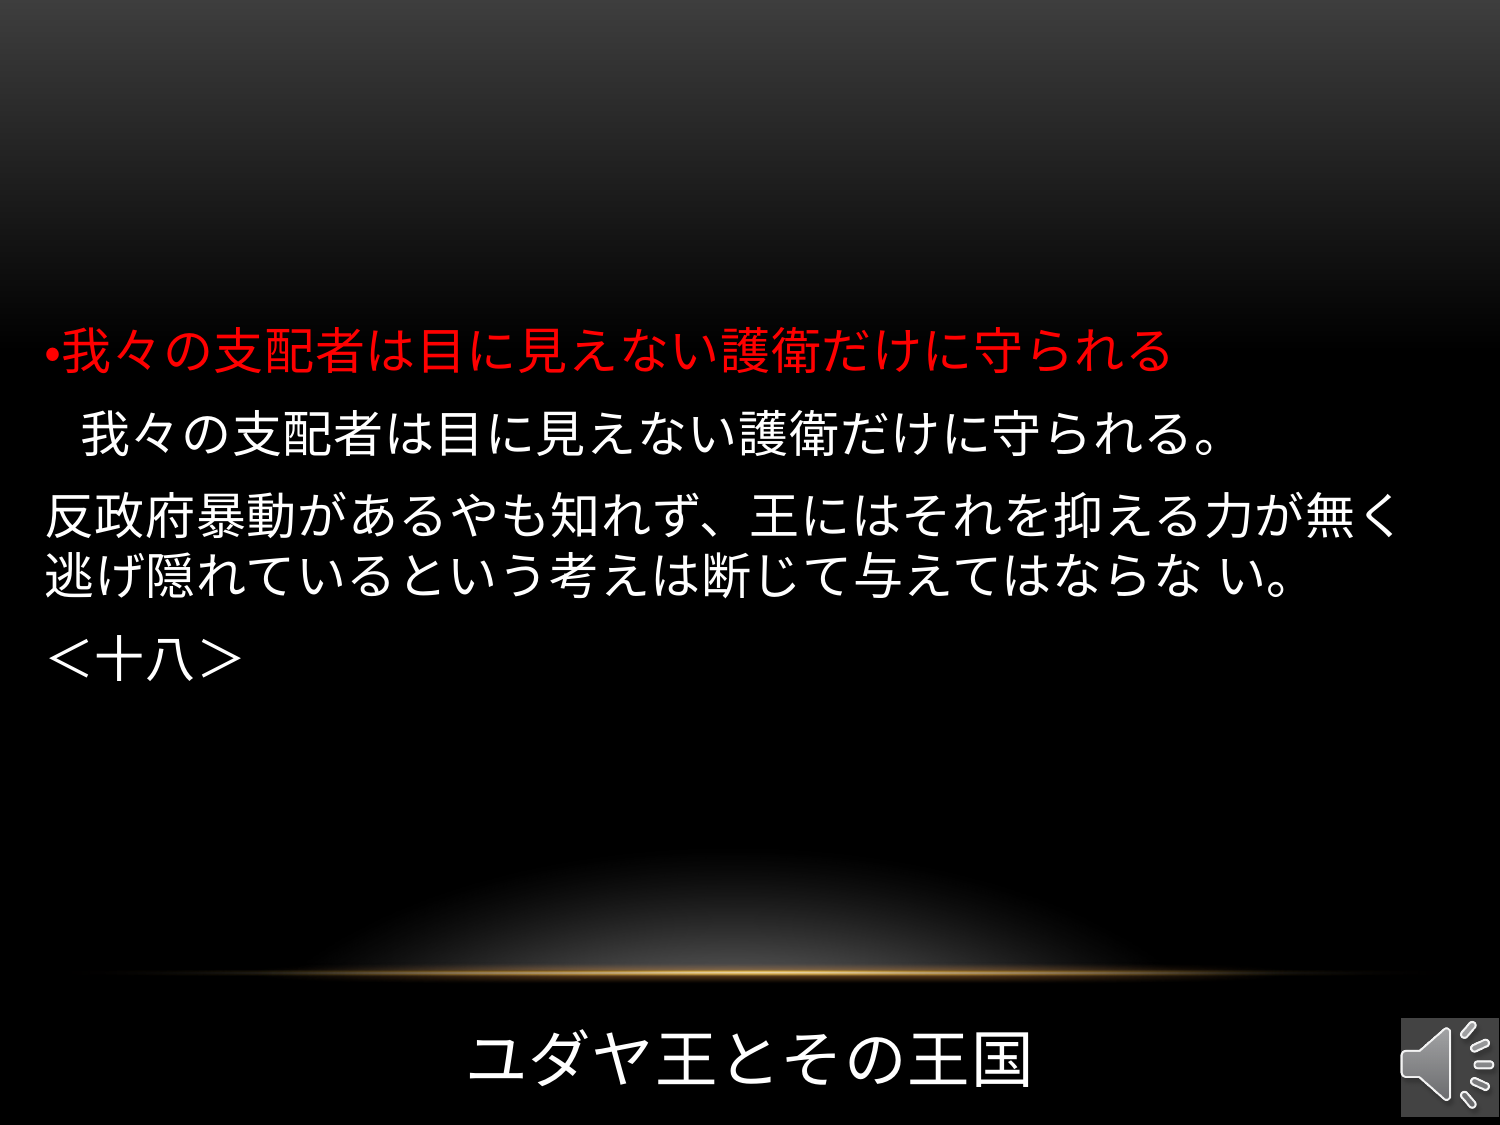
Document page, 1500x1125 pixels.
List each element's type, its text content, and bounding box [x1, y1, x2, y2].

title ユダヤ王とその王国 [99, 976, 1400, 1125]
picture [0, 0, 1500, 1125]
list ・我々の支配者は目に見えない護衛だけに守られる 我々の支配者は目に見えない護衛だけに守られる。 反政府暴動があるやも知れず、王にはそれを抑える力が無く逃げ隠れているという考えは断じて与えてはならな い。 ＜十八＞ [29, 30, 1459, 976]
